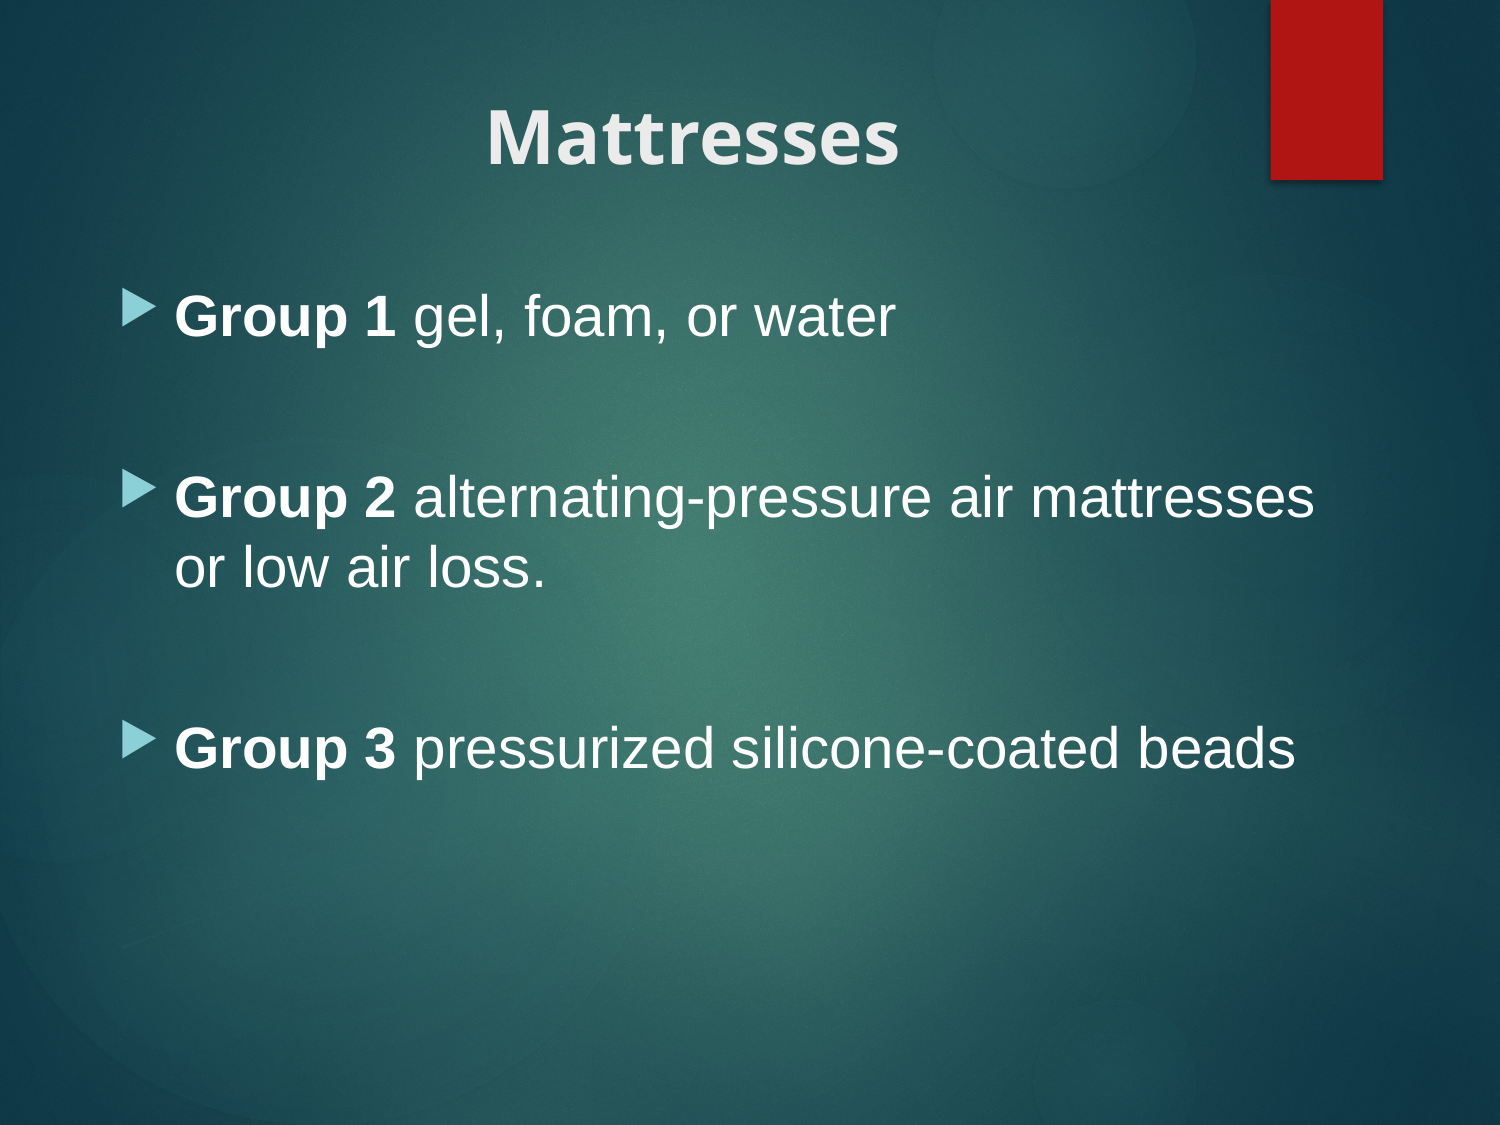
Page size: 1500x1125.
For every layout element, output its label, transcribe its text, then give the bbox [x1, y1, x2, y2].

list Group 1 gel, foam, or water Group 2 alternating-pressure air mattresses or low air loss. Group 3 pressurized silicone-coated beads [103, 270, 1397, 985]
title Mattresses [103, 81, 1283, 188]
